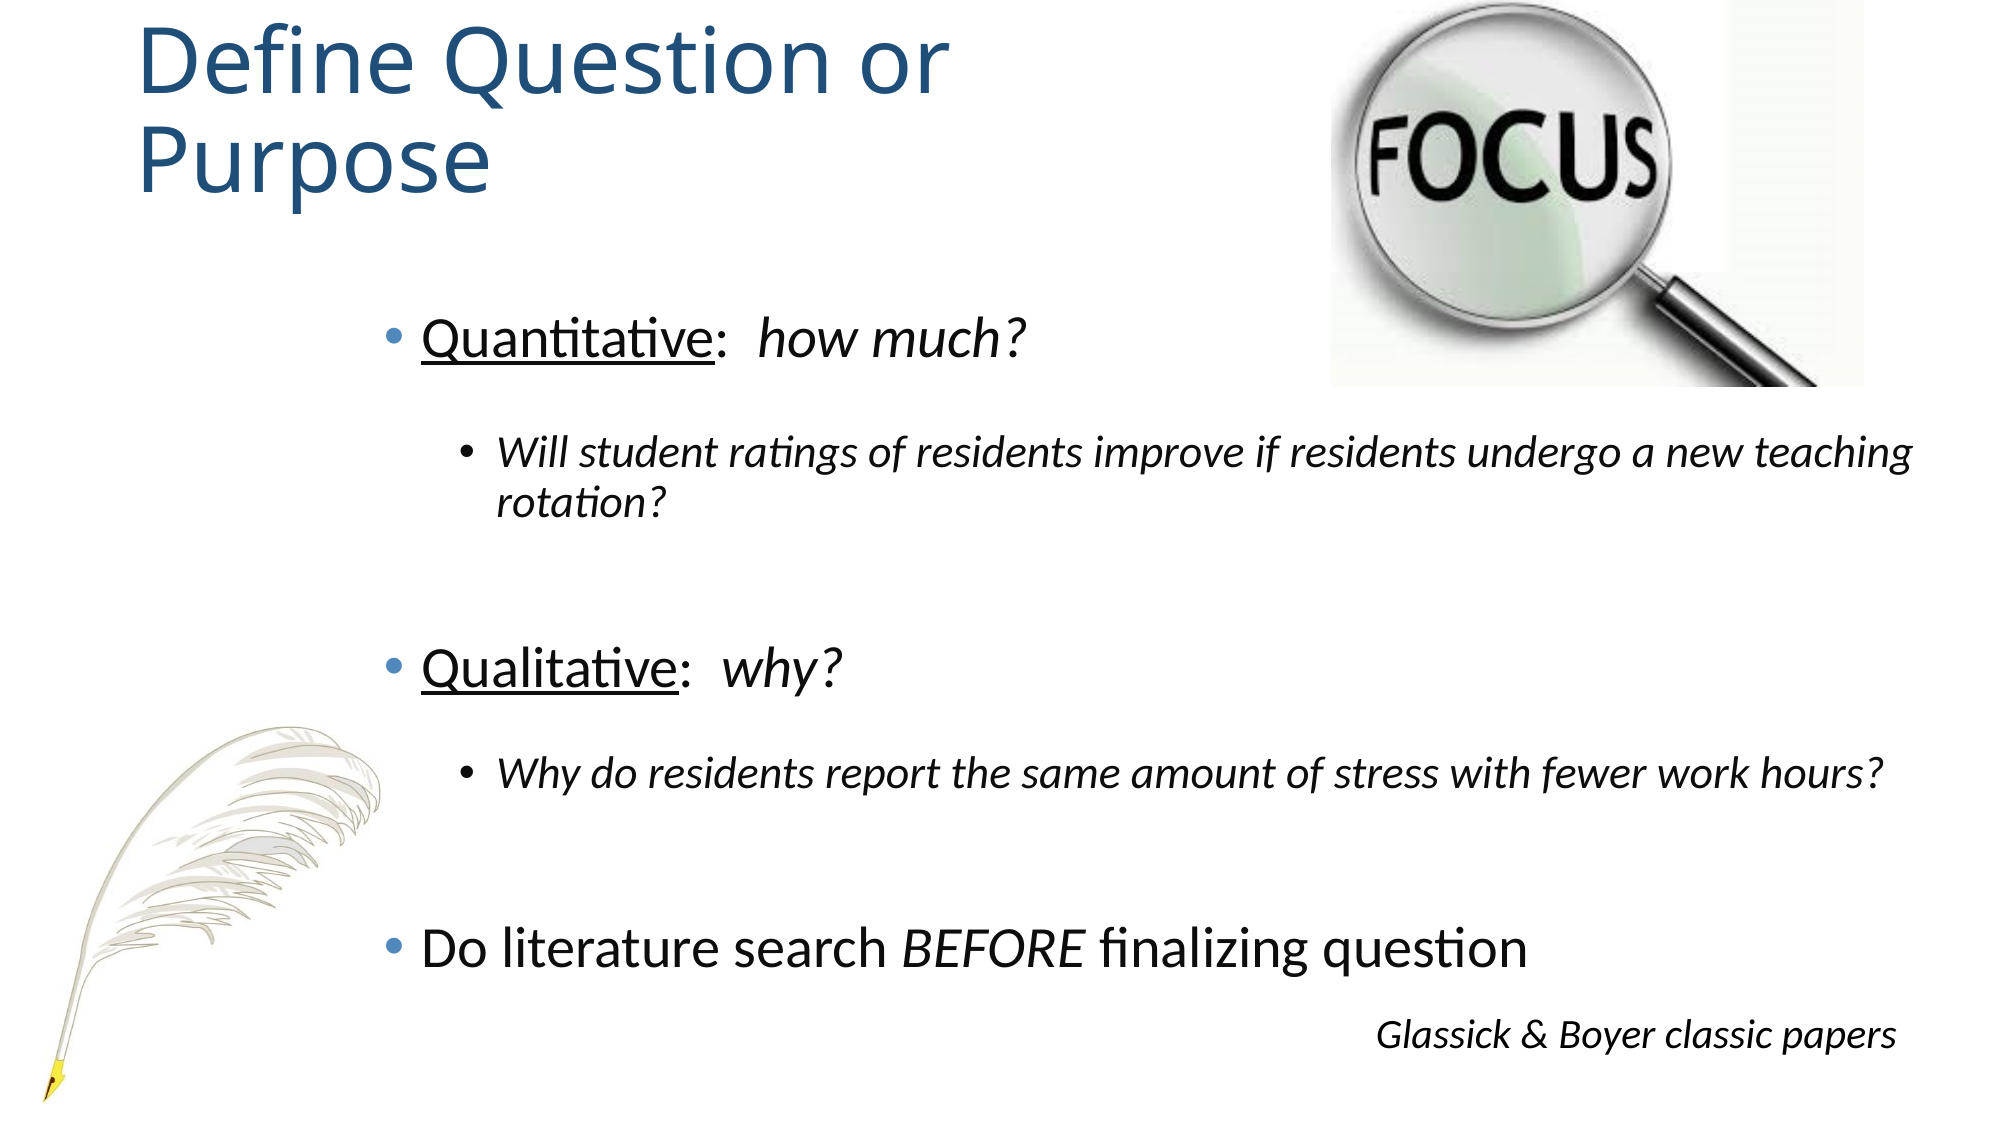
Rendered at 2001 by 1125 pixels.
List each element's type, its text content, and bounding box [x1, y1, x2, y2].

text_box Glassick & Boyer classic papers [1360, 999, 1913, 1065]
picture [42, 726, 369, 1103]
picture [1330, 0, 1864, 387]
title Define Question or Purpose [120, 59, 1235, 278]
list Quantitative: how much? Will student ratings of residents improve if residents undergo a new teaching rotation? Qualitative: why? Why do residents report the same amount of stress with fewer work hours? Do literature search BEFORE finalizing question [369, 299, 1982, 1125]
